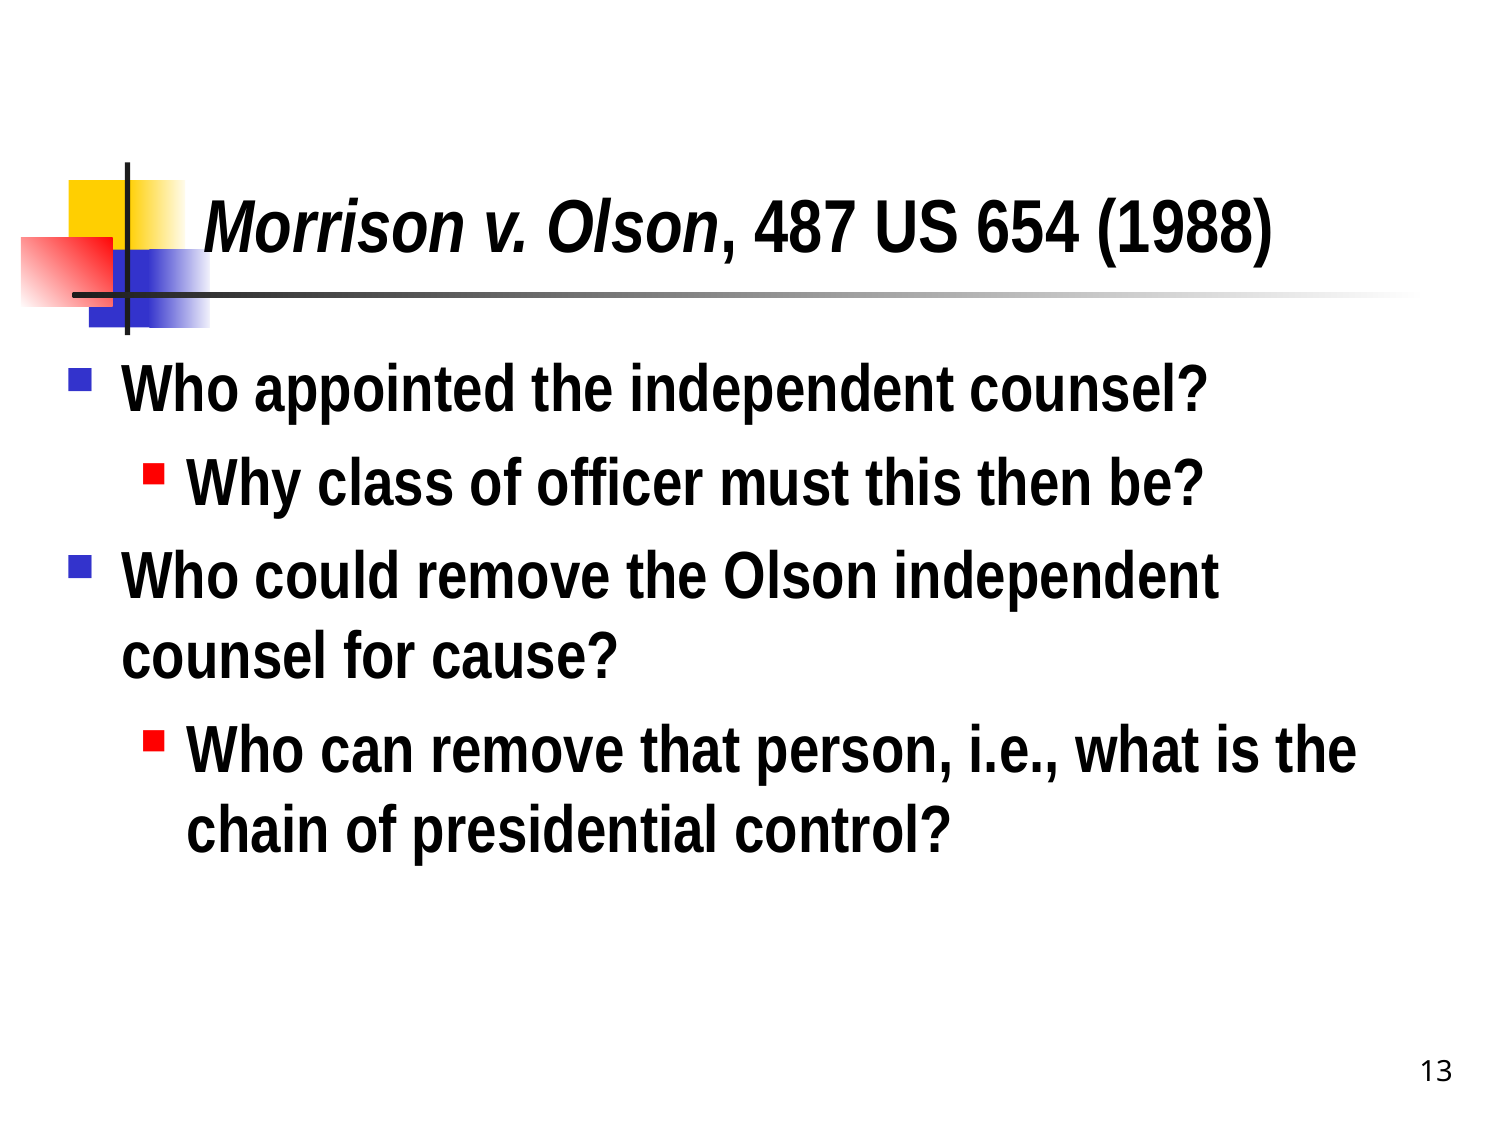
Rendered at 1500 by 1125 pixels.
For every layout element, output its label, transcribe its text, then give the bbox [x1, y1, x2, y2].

slide_number 13 [1155, 1024, 1468, 1100]
title Morrison v. Olson, 487 US 654 (1988) [188, 35, 1468, 275]
list Who appointed the independent counsel? Why class of officer must this then be? Who could remove the Olson independent counsel for cause? Who can remove that person, i.e., what is the chain of presidential control? [50, 337, 1450, 1075]
